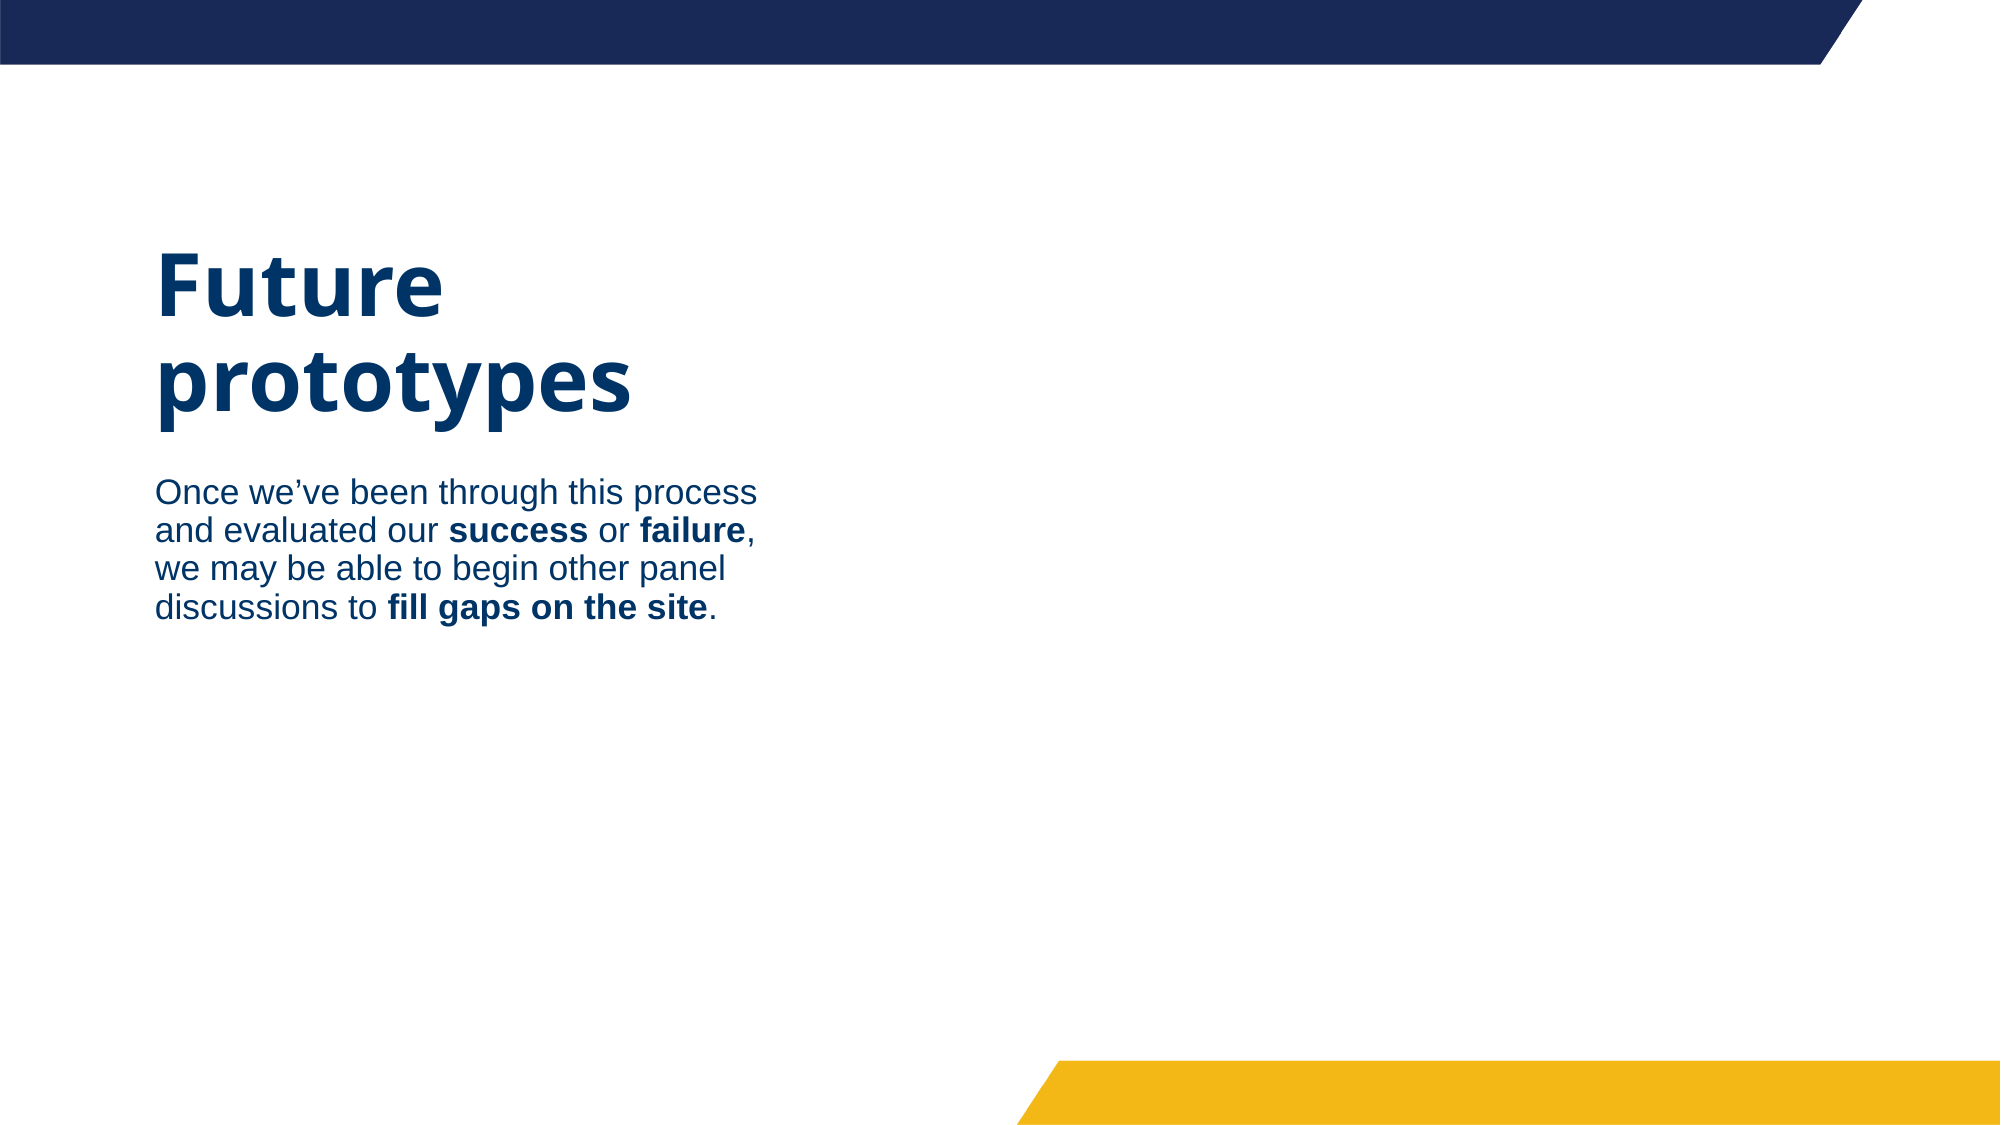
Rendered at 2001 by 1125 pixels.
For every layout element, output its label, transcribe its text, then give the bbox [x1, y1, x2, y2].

list Once we’ve been through this process and evaluated our success or failure, we may be able to begin other panel discussions to fill gaps on the site. [139, 466, 785, 909]
title Future prototypes [139, 175, 785, 438]
picture [0, 0, 1863, 65]
picture [1017, 1061, 2000, 1125]
